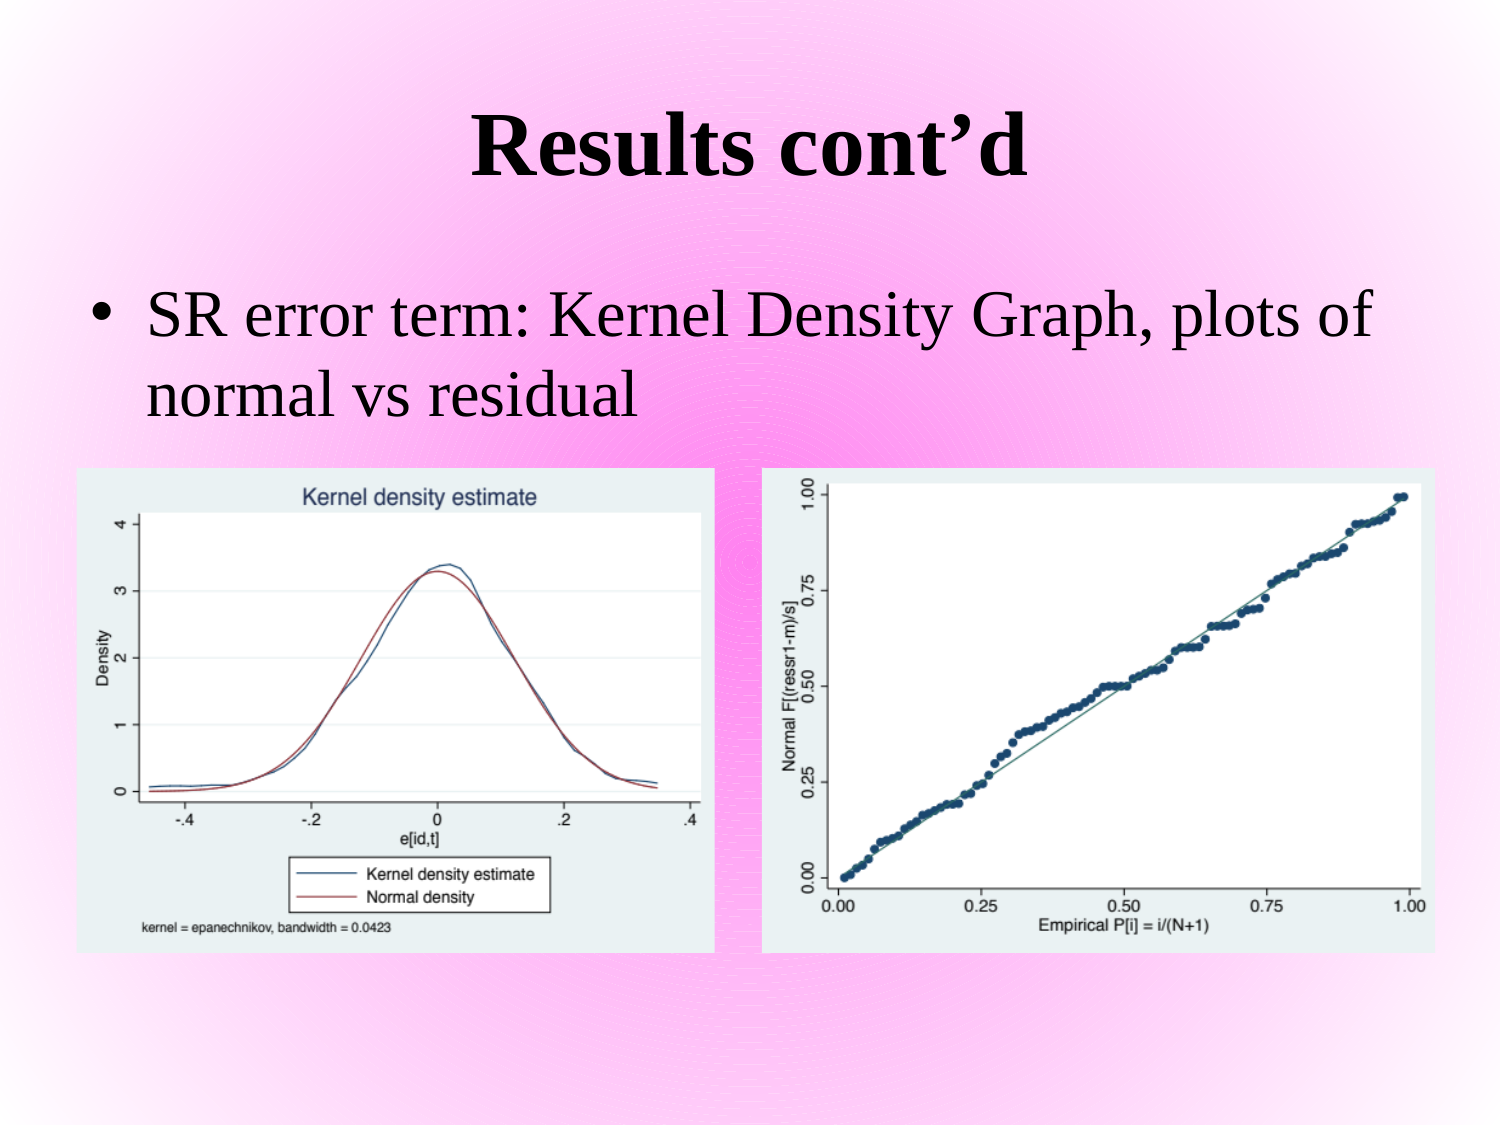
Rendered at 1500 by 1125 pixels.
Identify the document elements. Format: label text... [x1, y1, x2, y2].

title Results cont’d [75, 45, 1425, 233]
list SR error term: Kernel Density Graph, plots of normal vs residual [75, 262, 1425, 1005]
picture [76, 467, 715, 953]
picture [761, 467, 1436, 953]
